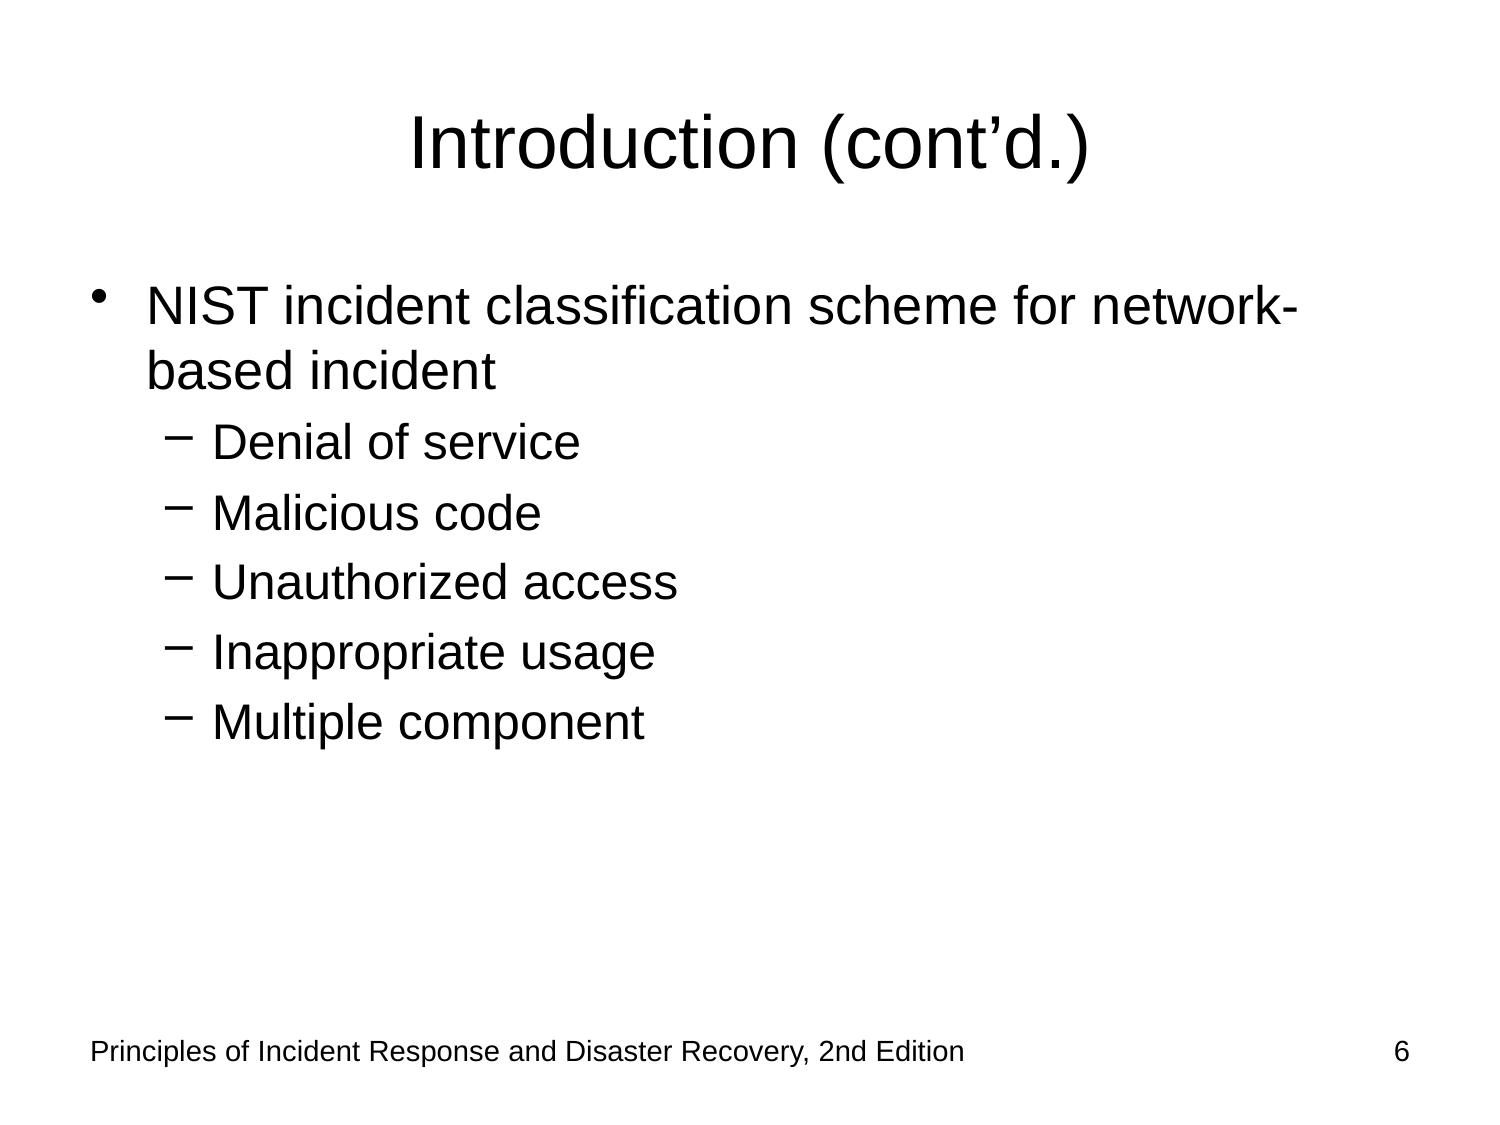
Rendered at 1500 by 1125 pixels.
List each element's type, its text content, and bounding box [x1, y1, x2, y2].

list NIST incident classification scheme for network-based incident Denial of service Malicious code Unauthorized access Inappropriate usage Multiple component [75, 262, 1425, 1005]
slide_number 6 [1074, 1024, 1425, 1103]
title Introduction (cont’d.) [75, 45, 1425, 233]
footer Principles of Incident Response and Disaster Recovery, 2nd Edition [75, 1024, 988, 1103]
